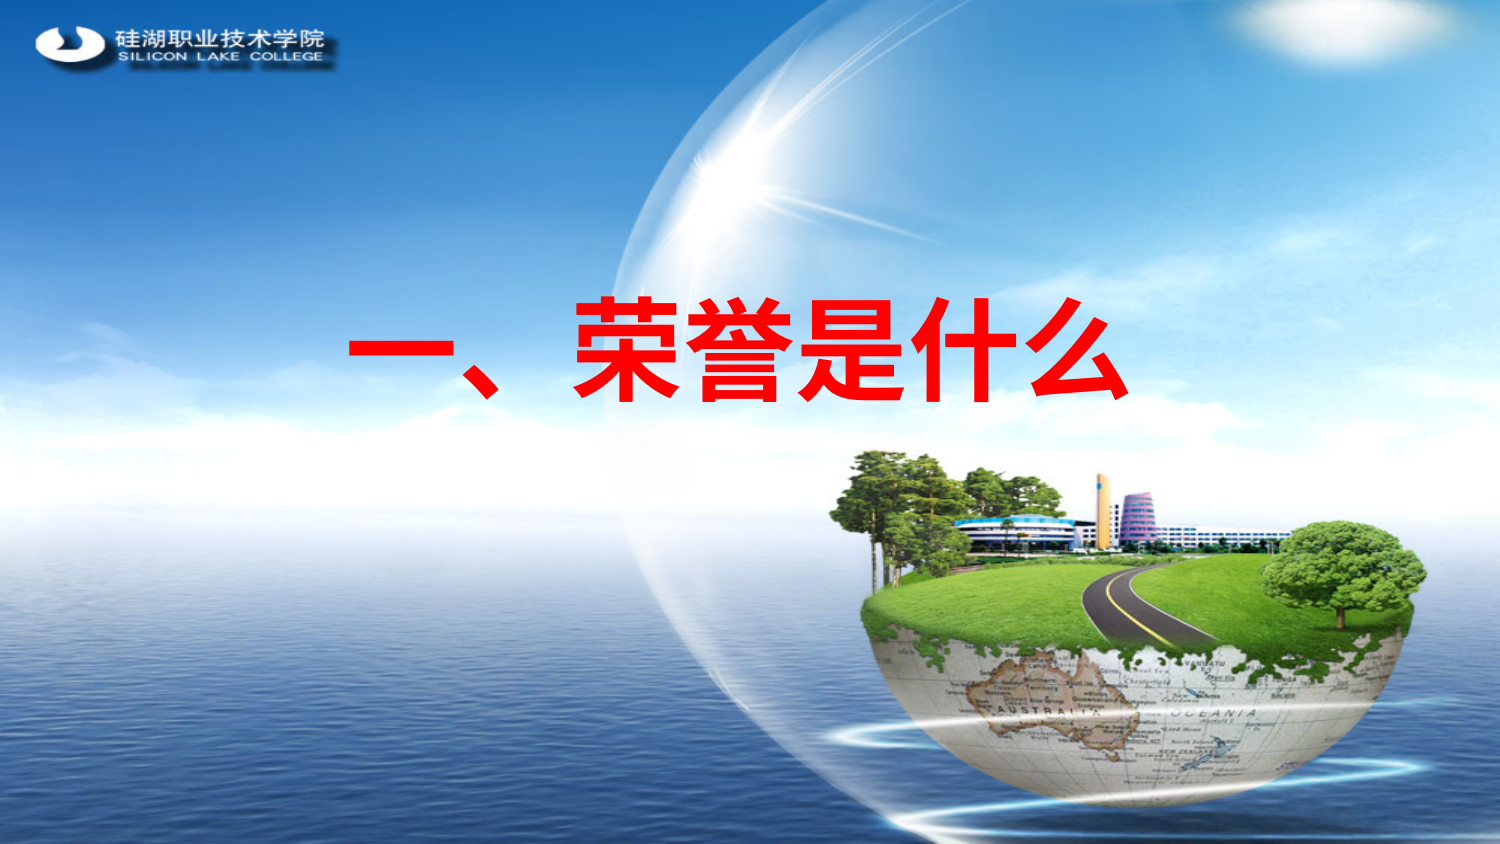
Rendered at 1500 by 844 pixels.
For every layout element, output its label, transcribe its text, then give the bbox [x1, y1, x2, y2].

title 一、荣誉是什么 [101, 256, 1378, 439]
picture [0, 0, 1500, 844]
